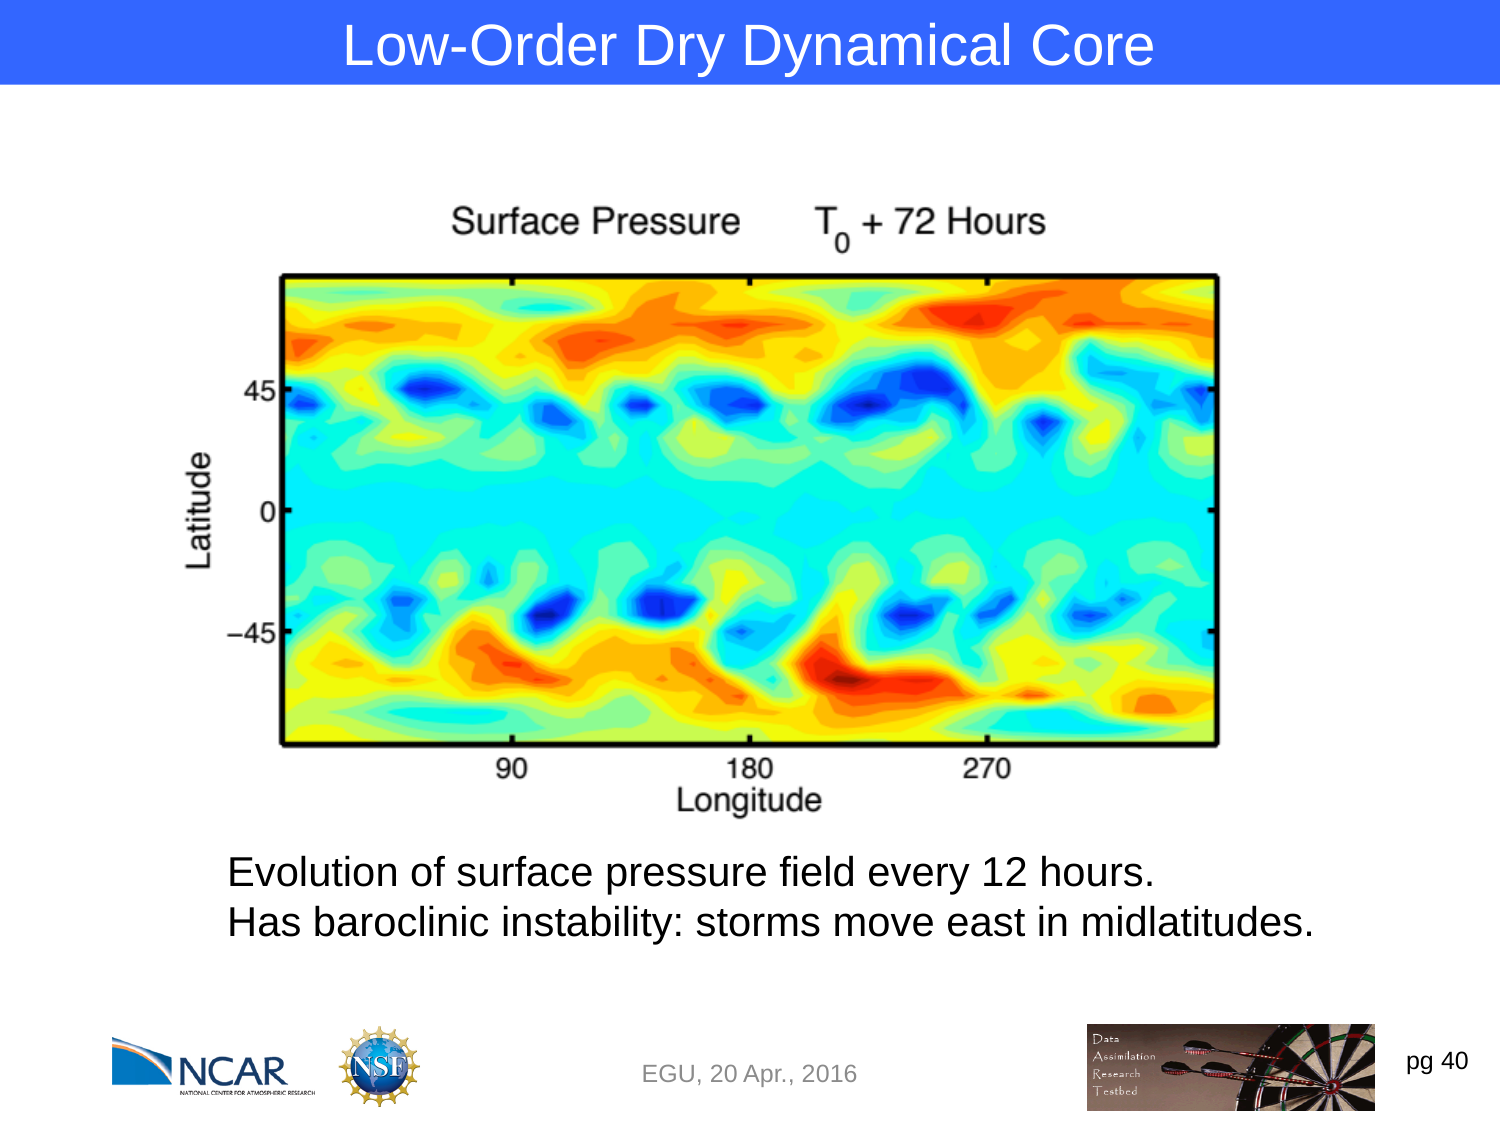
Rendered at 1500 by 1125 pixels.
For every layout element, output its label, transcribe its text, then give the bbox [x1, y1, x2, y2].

text_box Low-Order Dry Dynamical Core [0, 0, 1500, 85]
picture [337, 1024, 421, 1108]
footer EGU, 20 Apr., 2016 [512, 1042, 988, 1103]
text_box Evolution of surface pressure field every 12 hours. Has baroclinic instability: storms move east in midlatitudes. [212, 837, 1338, 953]
picture [1087, 1024, 1375, 1111]
picture [174, 187, 1224, 821]
picture [112, 1037, 315, 1095]
